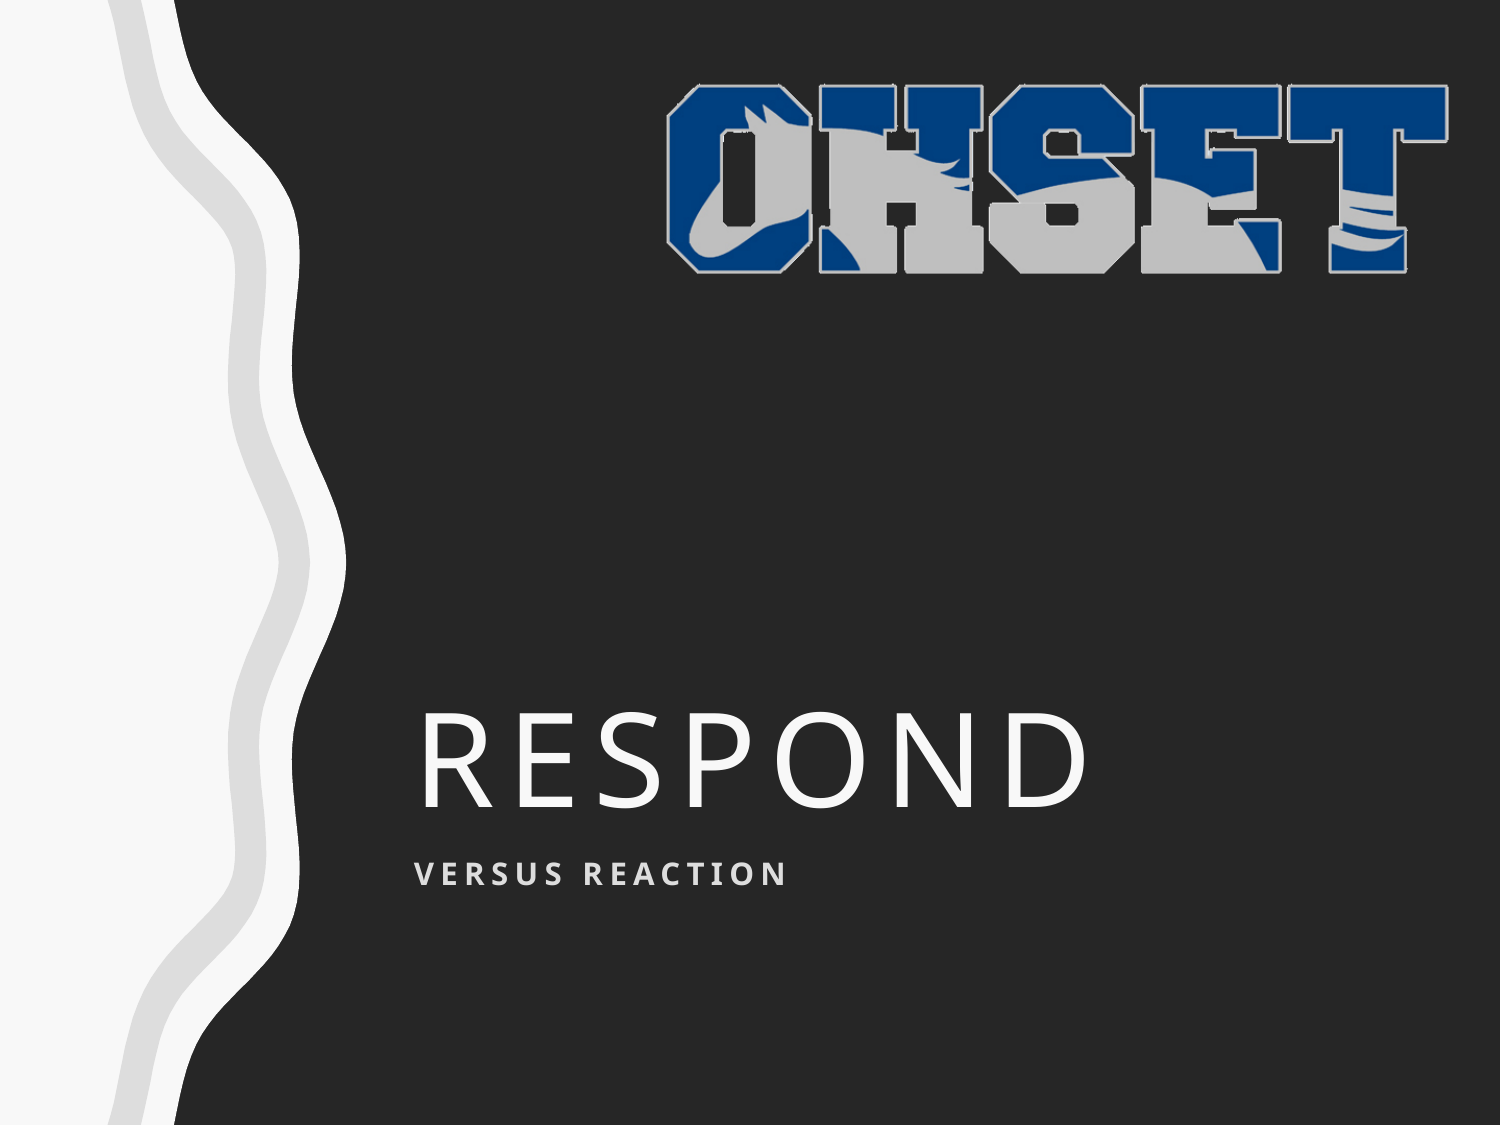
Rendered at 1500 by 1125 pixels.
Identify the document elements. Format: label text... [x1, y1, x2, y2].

picture [649, 49, 1460, 291]
title Respond [398, 176, 1407, 843]
list Versus reaction [398, 846, 1263, 1003]
